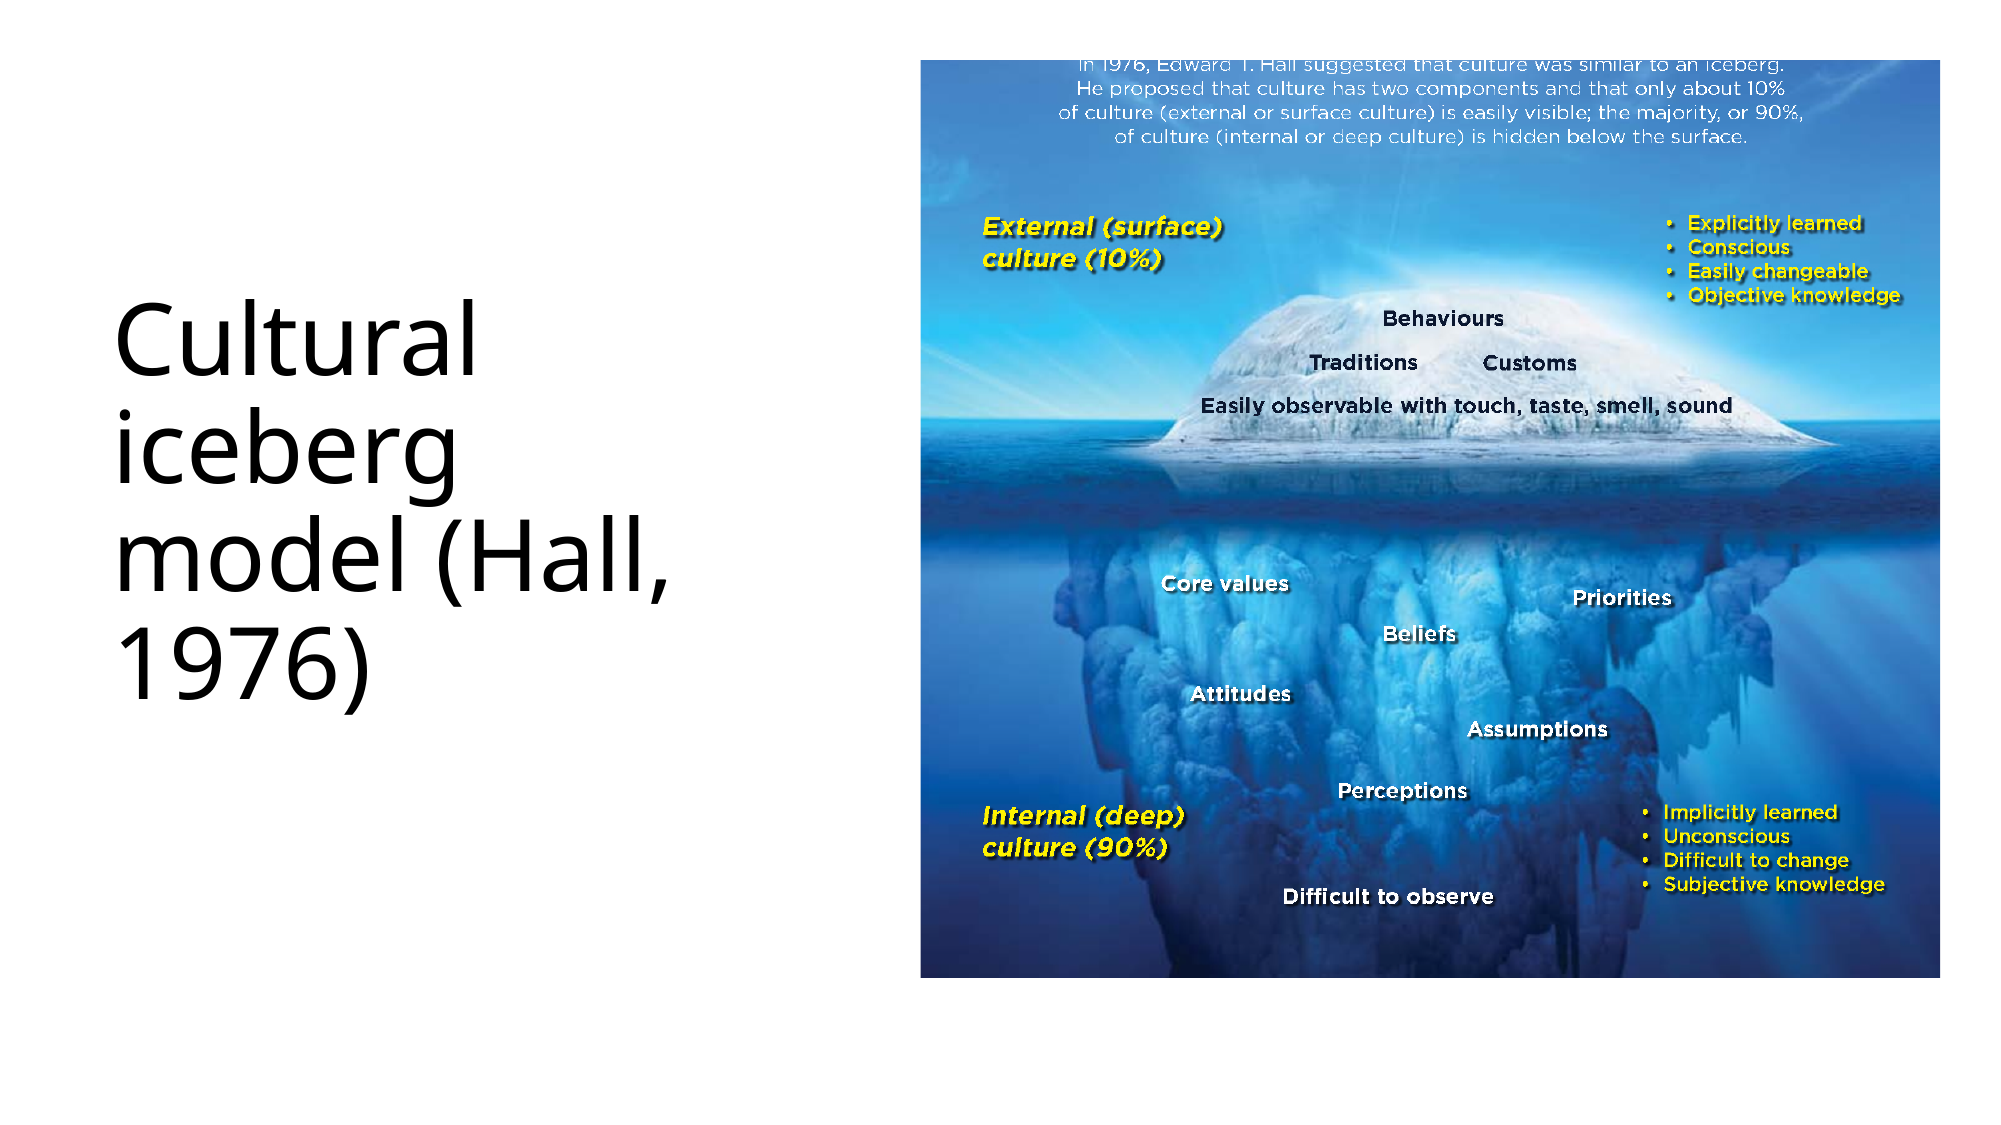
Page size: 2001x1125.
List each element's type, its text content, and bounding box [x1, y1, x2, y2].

picture [920, 59, 1941, 978]
title Cultural iceberg model (Hall, 1976) [97, 241, 711, 769]
